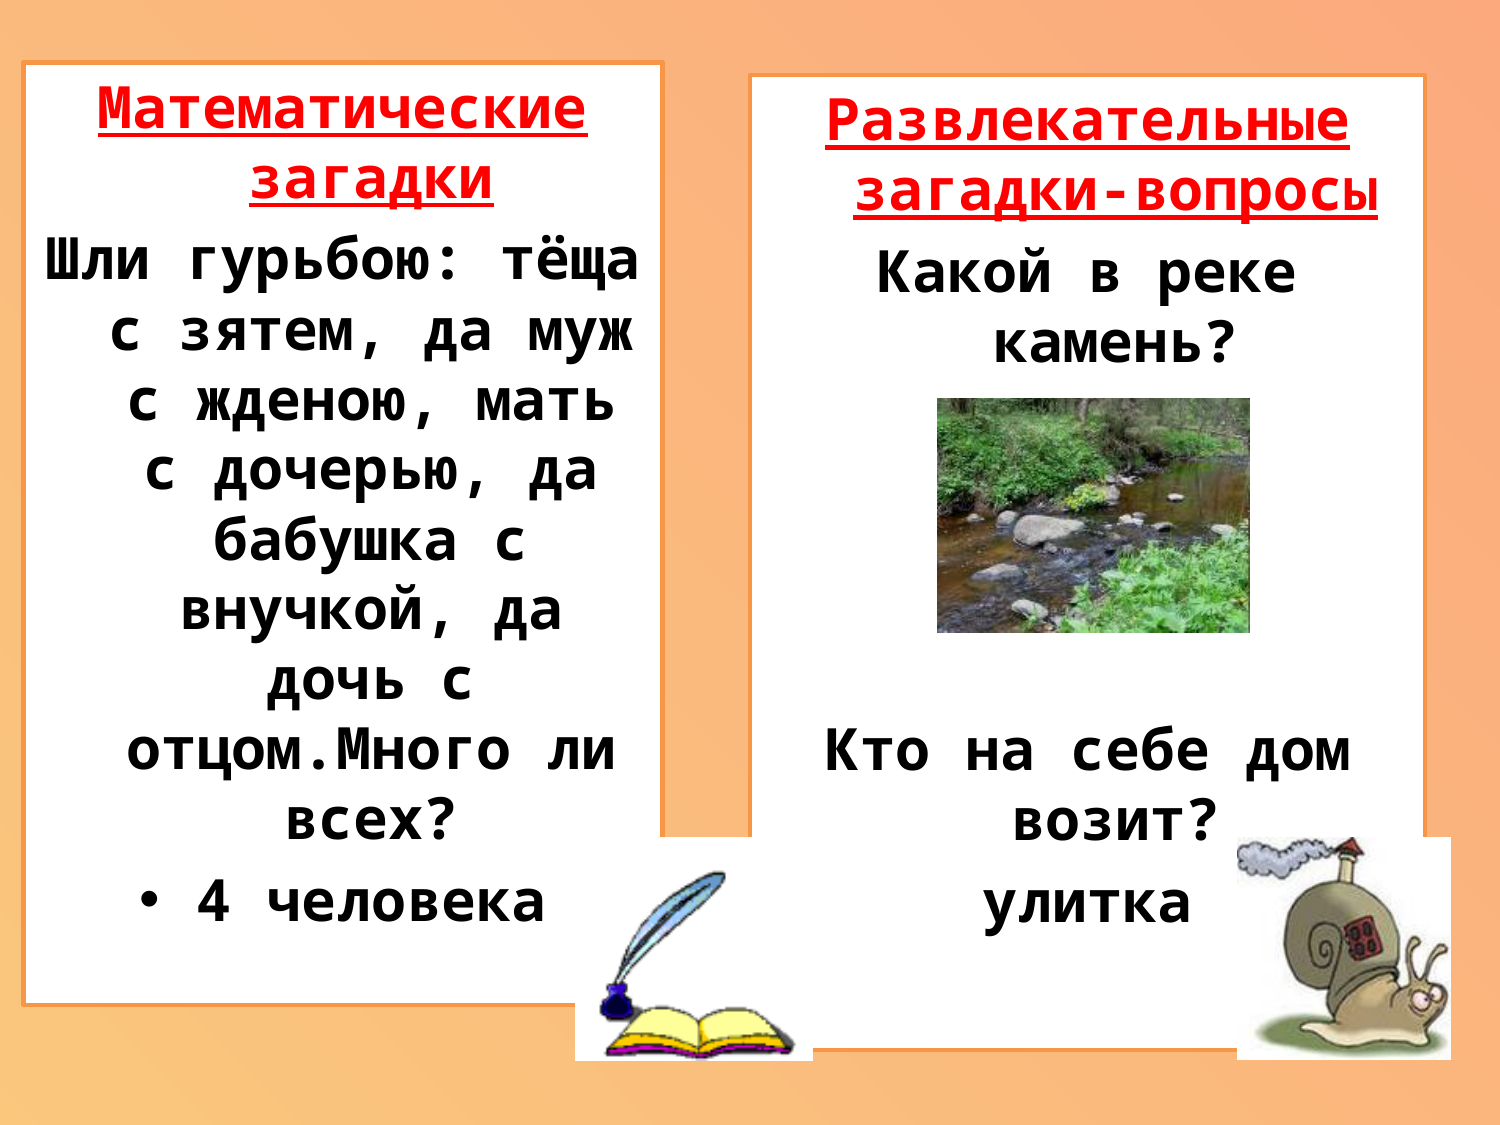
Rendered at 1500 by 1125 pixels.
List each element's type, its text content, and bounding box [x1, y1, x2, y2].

list Математические загадки Шли гурьбою: тёща с зятем, да муж с жденою, мать с дочерью, да бабушка с внучкой, да дочь с отцом.Много ли всех? 4 человека [21, 60, 665, 1007]
picture [574, 837, 813, 1061]
picture [937, 398, 1251, 634]
list Развлекательные загадки-вопросы Какой в реке камень? Мокрый Кто на себе дом возит? улитка [748, 73, 1427, 1052]
picture [1237, 837, 1451, 1060]
